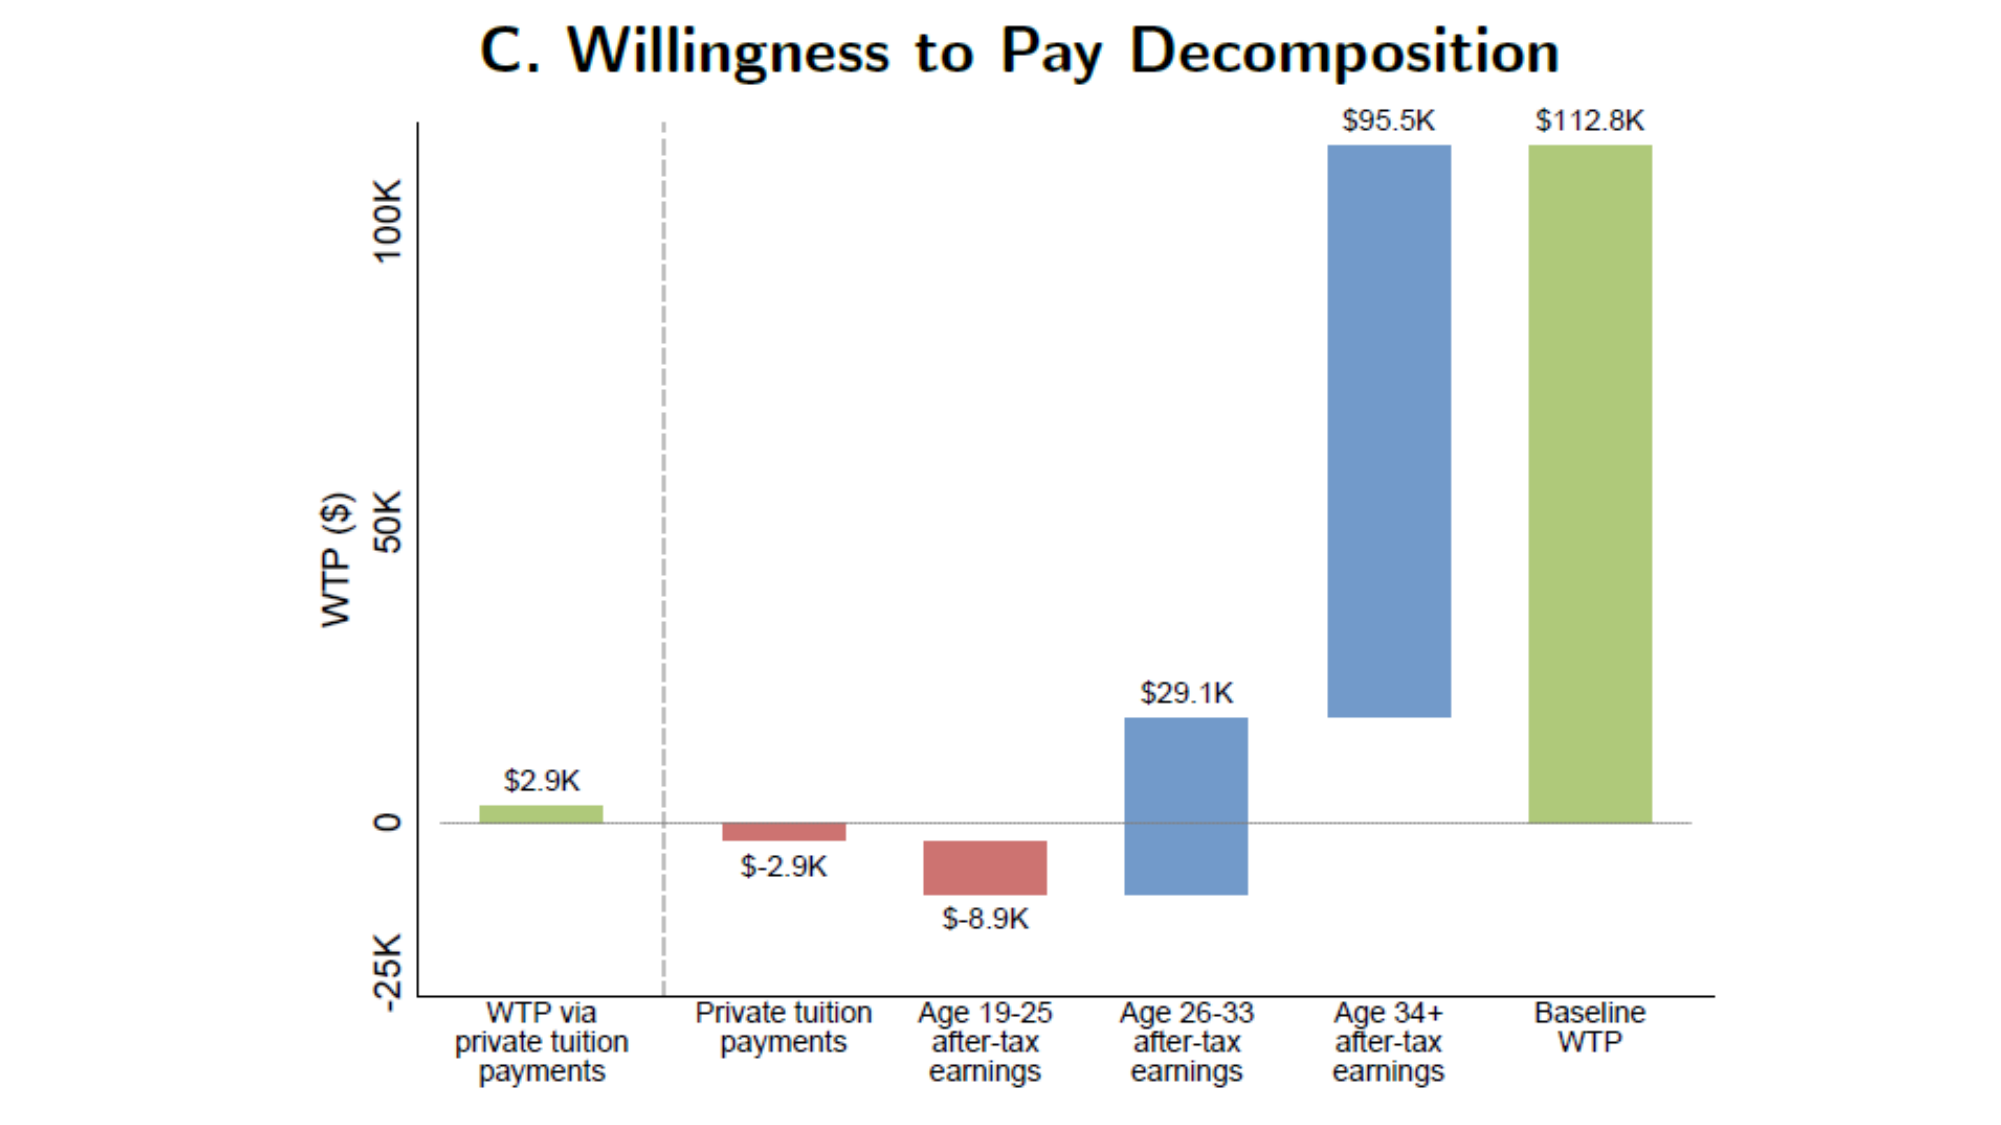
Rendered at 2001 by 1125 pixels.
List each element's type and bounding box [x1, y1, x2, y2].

picture [278, 16, 1721, 1109]
